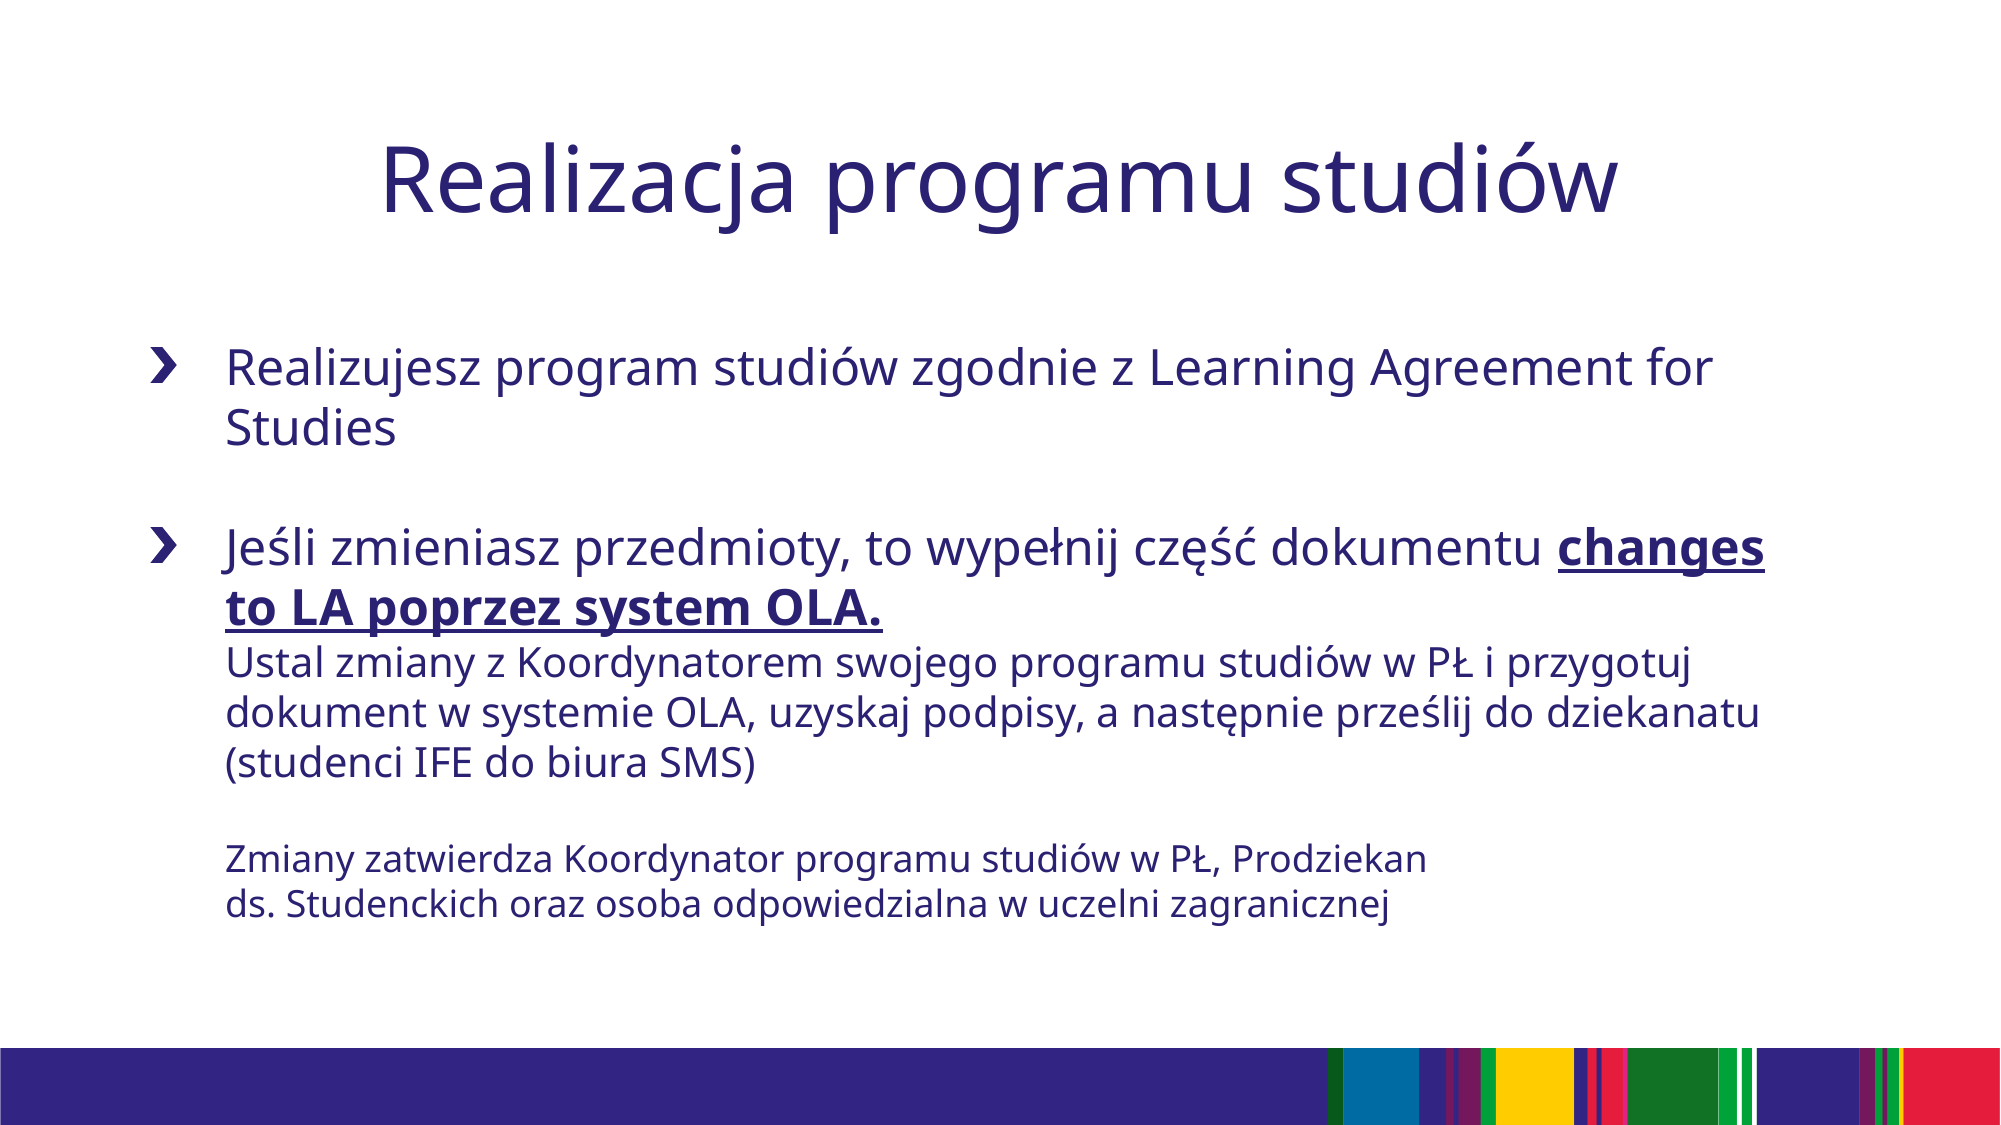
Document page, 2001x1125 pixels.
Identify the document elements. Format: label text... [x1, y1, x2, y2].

title Realizacja programu studiów [137, 74, 1863, 292]
picture [0, 1048, 1343, 1125]
picture [150, 347, 183, 383]
picture [150, 527, 183, 563]
picture [1420, 1048, 2000, 1125]
text_box Realizujesz program studiów zgodnie z Learning Agreement for Studies Jeśli zmieniasz przedmioty, to wypełnij część dokumentu changes to LA poprzez system OLA. Ustal zmiany z Koordynatorem swojego programu studiów w PŁ i przygotuj dokument w systemie OLA, uzyskaj podpisy, a następnie prześlij do dziekanatu (studenci IFE do biura SMS) Zmiany zatwierdza Koordynator programu studiów w PŁ, Prodziekan ds. Studenckich oraz osoba odpowiedzialna w uczelni zagranicznej [60, 277, 1831, 933]
